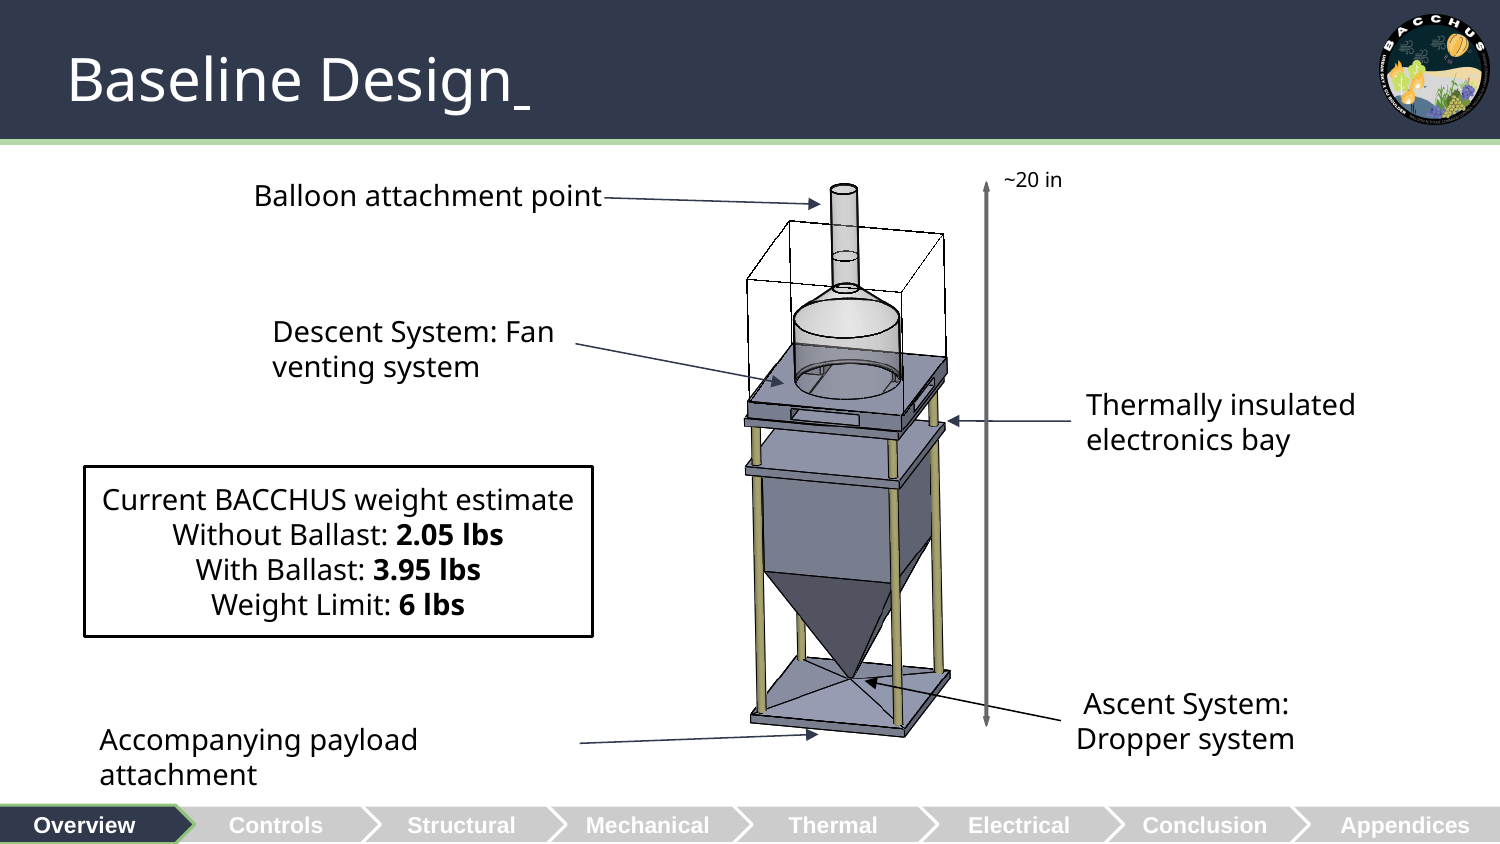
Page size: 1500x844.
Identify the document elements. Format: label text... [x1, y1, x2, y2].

text_box Accompanying payload attachment [84, 706, 593, 802]
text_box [0, 804, 1500, 844]
text_box Descent System: Fan venting system [257, 297, 626, 398]
text_box Balloon attachment point [238, 161, 701, 227]
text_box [579, 734, 819, 744]
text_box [604, 197, 822, 205]
title Baseline Design [51, 26, 1449, 129]
text_box ~20 in [988, 154, 1114, 205]
text_box [983, 181, 988, 419]
text_box Ascent System: Dropper system [1060, 670, 1401, 771]
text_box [864, 680, 1062, 722]
text_box Thermally insulated electronics bay [1071, 371, 1467, 472]
text_box Current BACCHUS weight estimate Without Ballast: 2.05 lbs With Ballast: 3.95 lbs Weight Limit: 6 lbs [84, 466, 593, 637]
picture [719, 174, 965, 742]
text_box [575, 343, 785, 384]
picture [1379, 14, 1490, 125]
